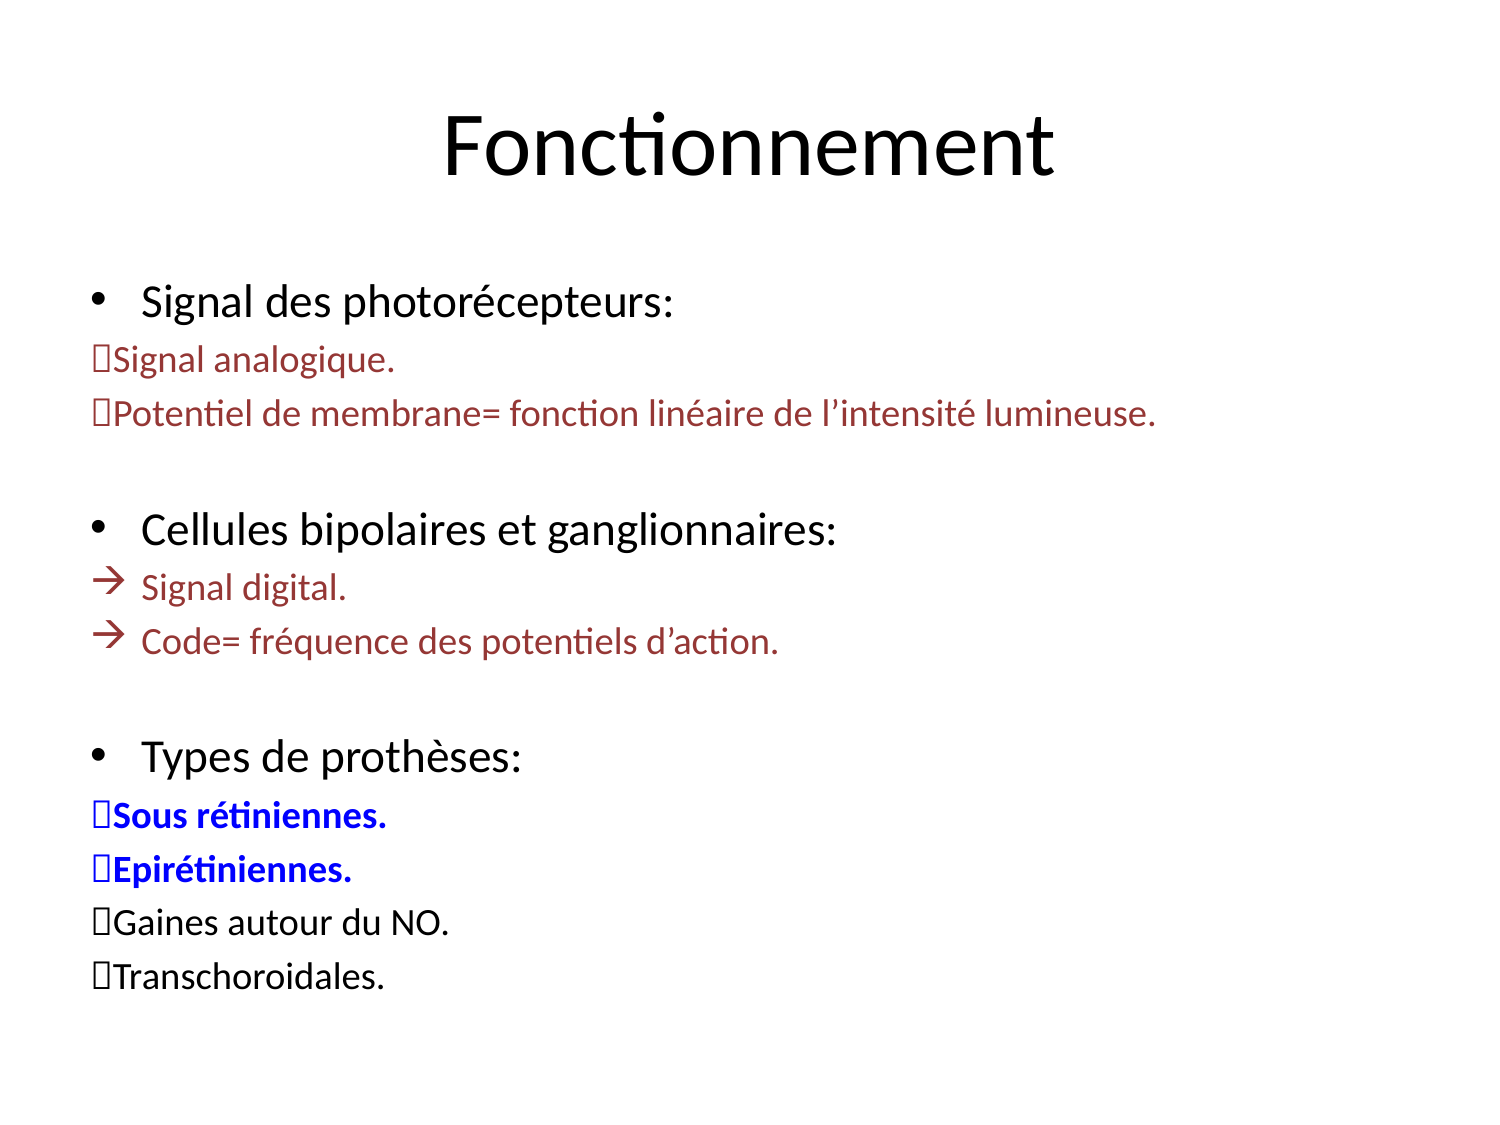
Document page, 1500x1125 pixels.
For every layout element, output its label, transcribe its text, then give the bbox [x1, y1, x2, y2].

list Signal des photorécepteurs: Signal analogique. Potentiel de membrane= fonction linéaire de l’intensité lumineuse. Cellules bipolaires et ganglionnaires: Signal digital. Code= fréquence des potentiels d’action. Types de prothèses: Sous rétiniennes. Epirétiniennes. Gaines autour du NO. Transchoroidales. [75, 262, 1425, 1005]
title Fonctionnement [75, 45, 1425, 233]
